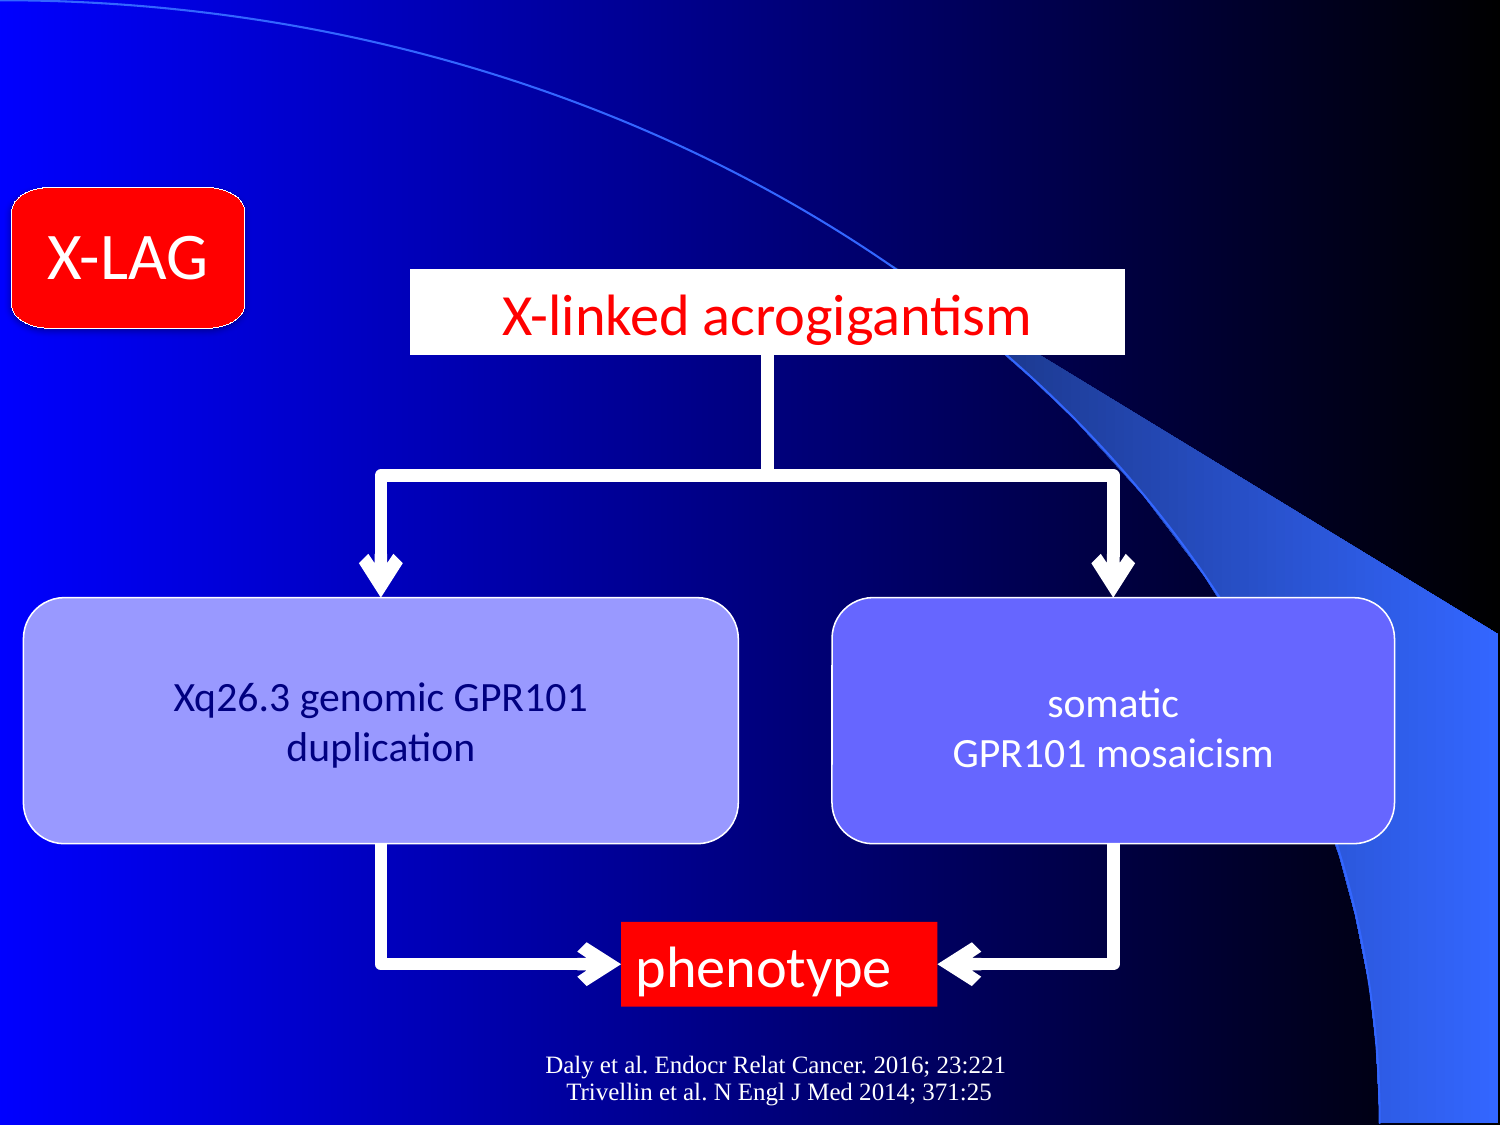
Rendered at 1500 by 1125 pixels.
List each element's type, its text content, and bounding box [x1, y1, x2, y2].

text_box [440, 783, 562, 1025]
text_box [452, 282, 696, 671]
text_box Daly et al. Endocr Relat Cancer. 2016; 23:221 [515, 1041, 1043, 1087]
text_box X-LAG [11, 187, 245, 329]
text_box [819, 303, 1062, 650]
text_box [831, 597, 1395, 844]
text_box phenotype [621, 921, 938, 1007]
text_box X-linked acrogigantism [410, 269, 1125, 355]
text_box Trivellin et al. N Engl J Med 2014; 371:25 [527, 1087, 1032, 1113]
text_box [964, 816, 1087, 993]
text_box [23, 597, 739, 844]
